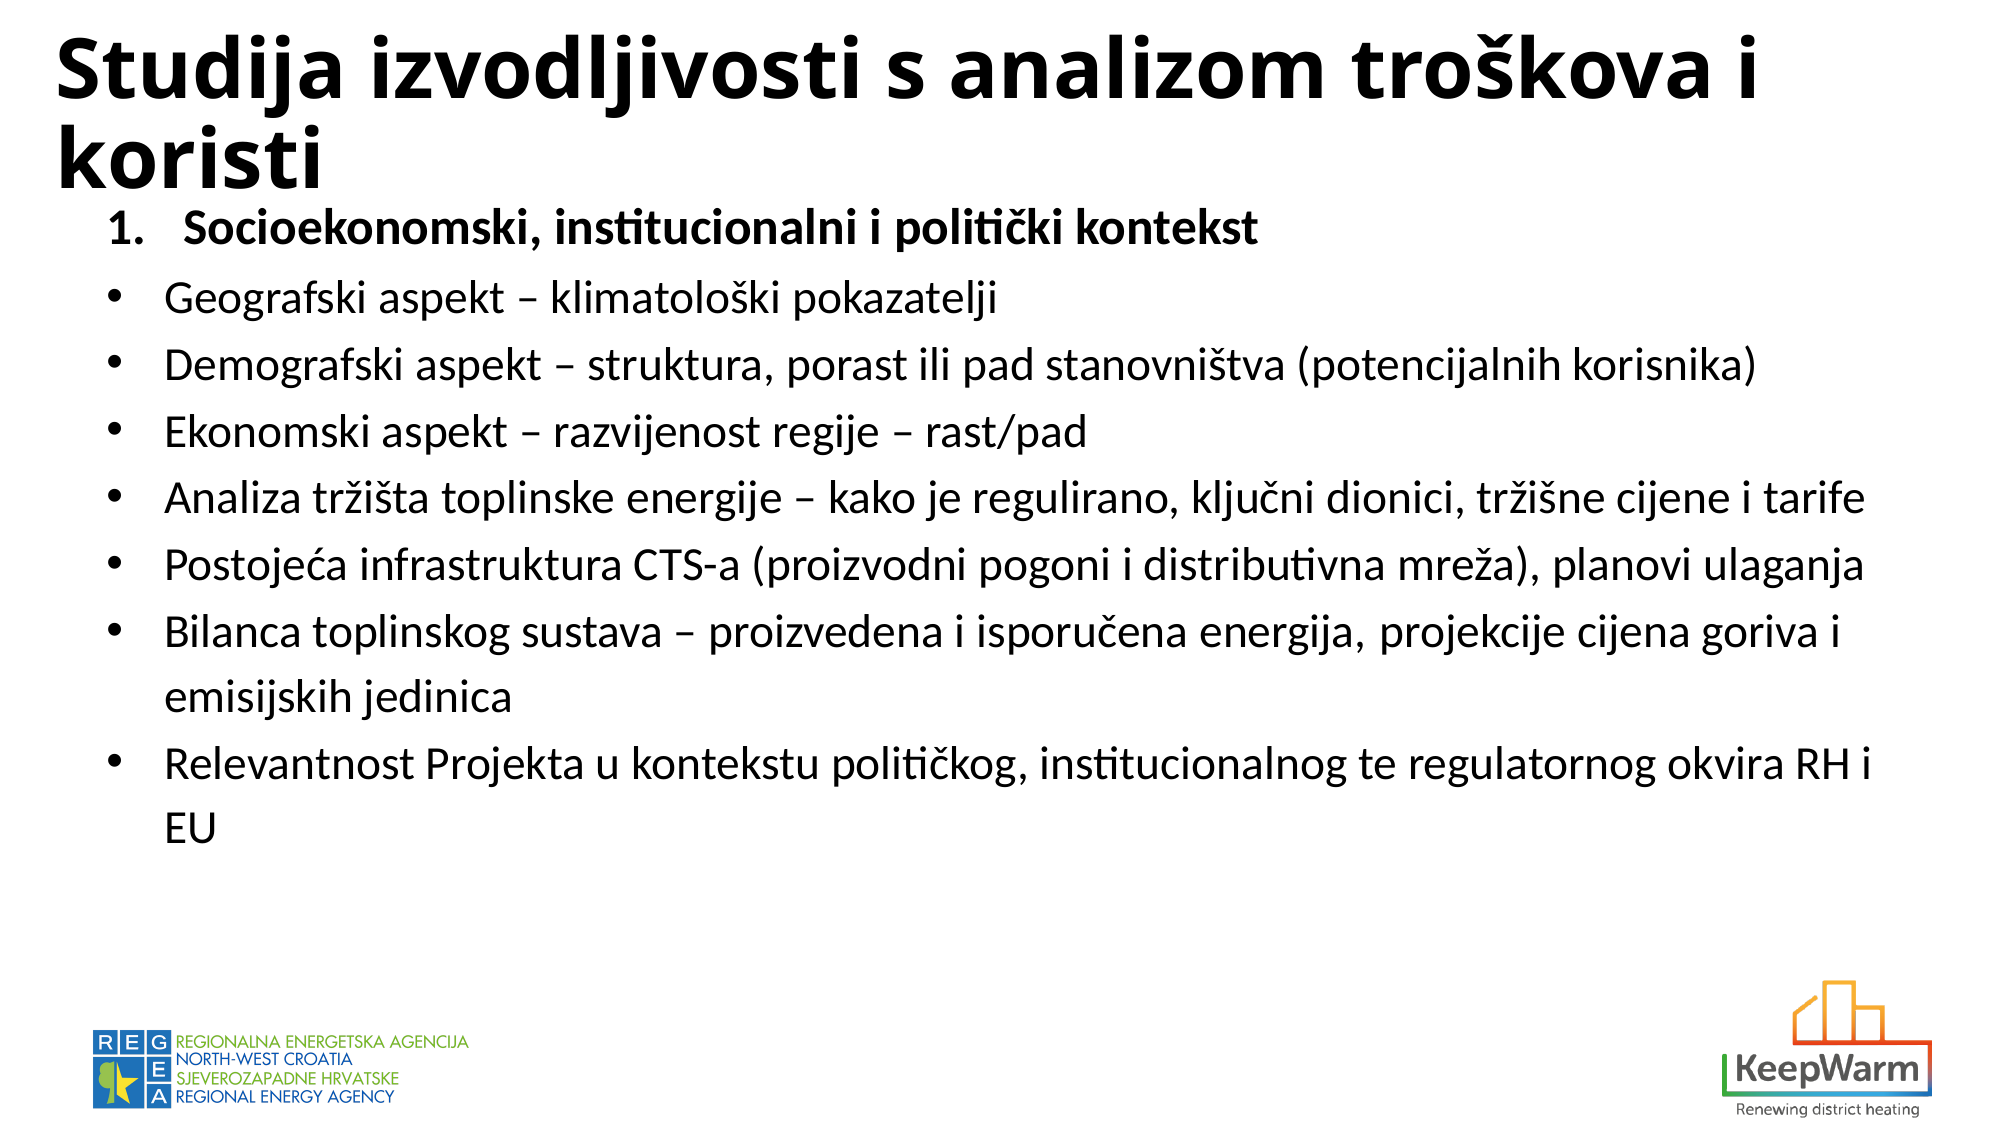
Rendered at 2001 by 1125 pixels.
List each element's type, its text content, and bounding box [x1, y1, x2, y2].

title Studija izvodljivosti s analizom troškova i koristi [40, 7, 1972, 225]
picture [1722, 980, 1932, 1118]
picture [68, 1005, 469, 1125]
list Socioekonomski, institucionalni i politički kontekst Geografski aspekt – klimatološki pokazatelji Demografski aspekt – struktura, porast ili pad stanovništva (potencijalnih korisnika) Ekonomski aspekt – razvijenost regije – rast/pad Analiza tržišta toplinske energije – kako je regulirano, ključni dionici, tržišne cijene i tarife Postojeća infrastruktura CTS-a (proizvodni pogoni i distributivna mreža), planovi ulaganja Bilanca toplinskog sustava – proizvedena i isporučena energija, projekcije cijena goriva i emisijskih jedinica Relevantnost Projekta u kontekstu političkog, institucionalnog te regulatornog okvira RH i EU [89, 190, 1932, 963]
